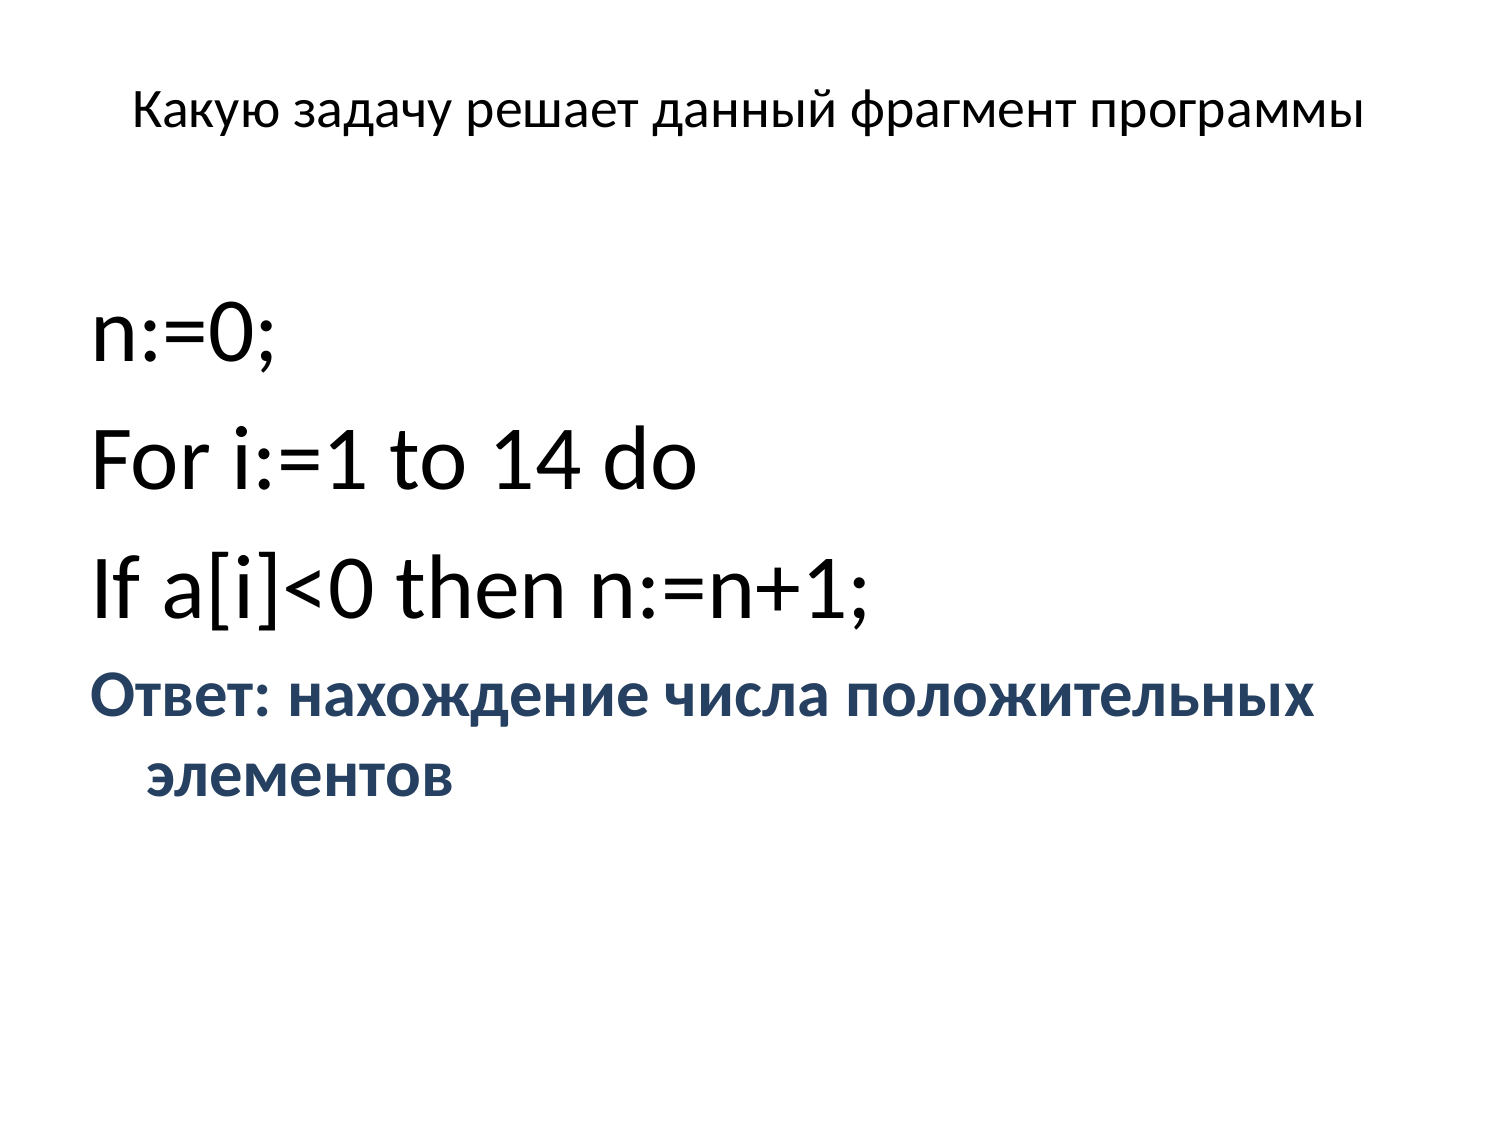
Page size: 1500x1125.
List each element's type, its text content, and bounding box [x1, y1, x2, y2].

title Какую задачу решает данный фрагмент программы [75, 45, 1425, 233]
list n:=0; For i:=1 to 14 do If a[i]<0 then n:=n+1; Ответ: нахождение числа положительных элементов [75, 262, 1425, 1005]
